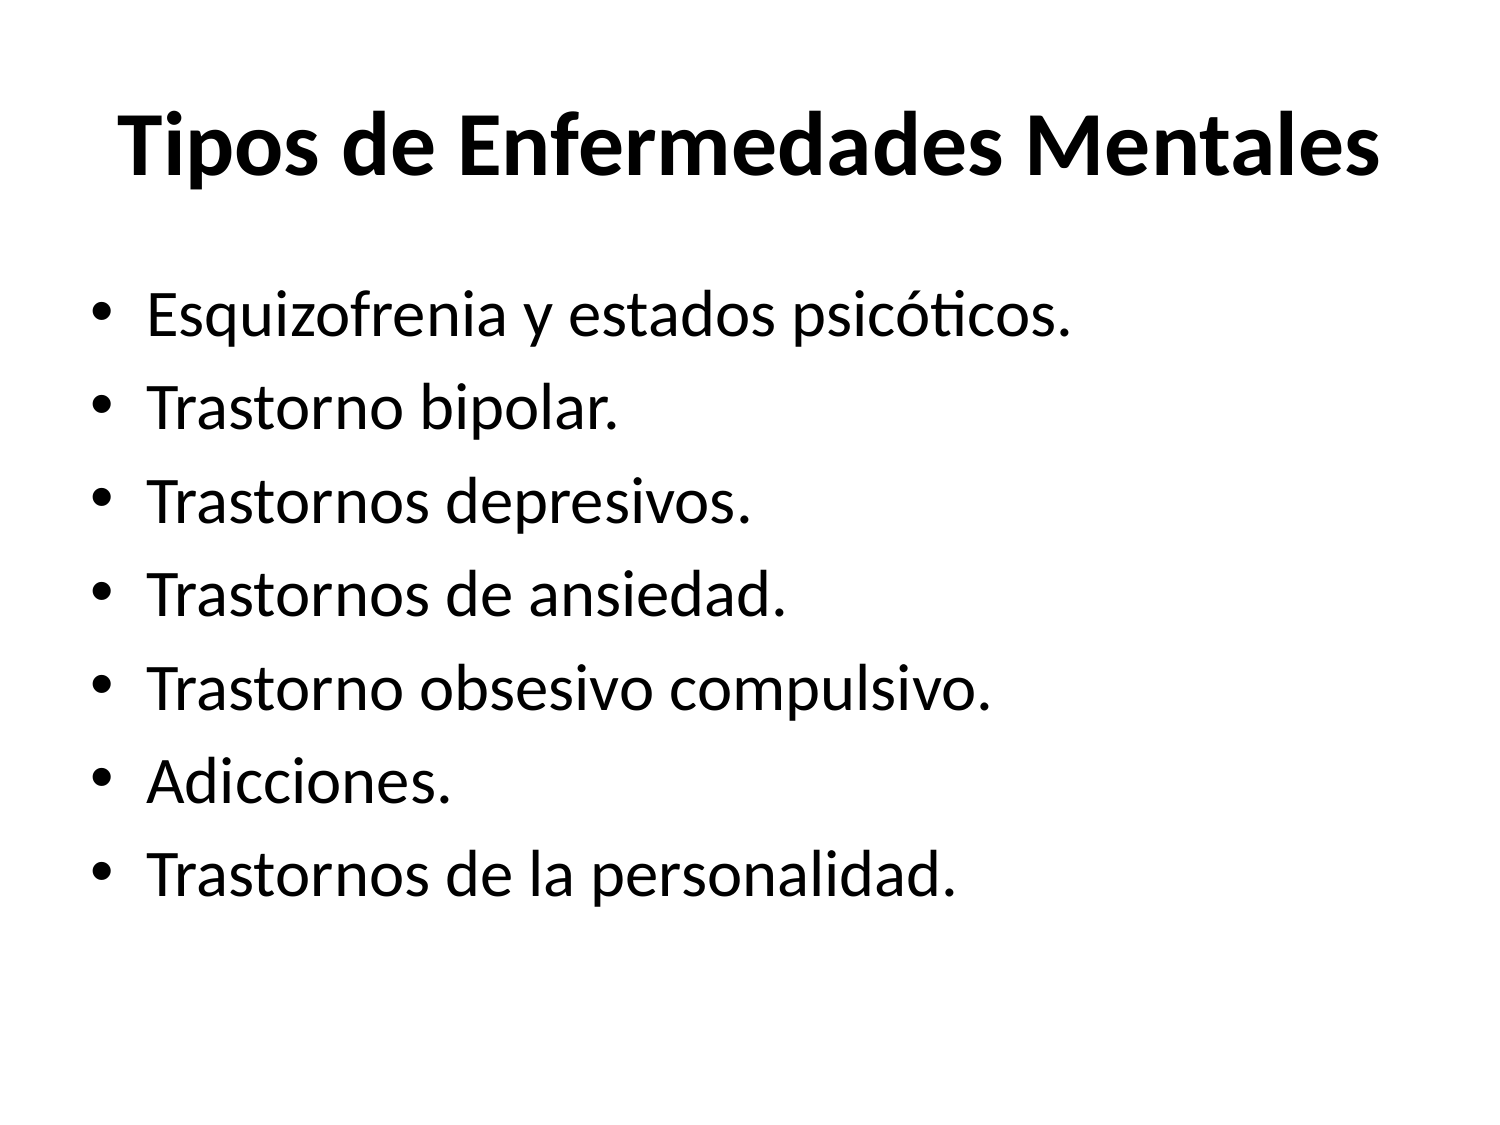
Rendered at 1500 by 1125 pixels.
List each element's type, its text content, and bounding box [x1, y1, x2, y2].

title Tipos de Enfermedades Mentales [75, 45, 1425, 233]
list Esquizofrenia y estados psicóticos. Trastorno bipolar. Trastornos depresivos. Trastornos de ansiedad. Trastorno obsesivo compulsivo. Adicciones. Trastornos de la personalidad. [75, 262, 1425, 1005]
